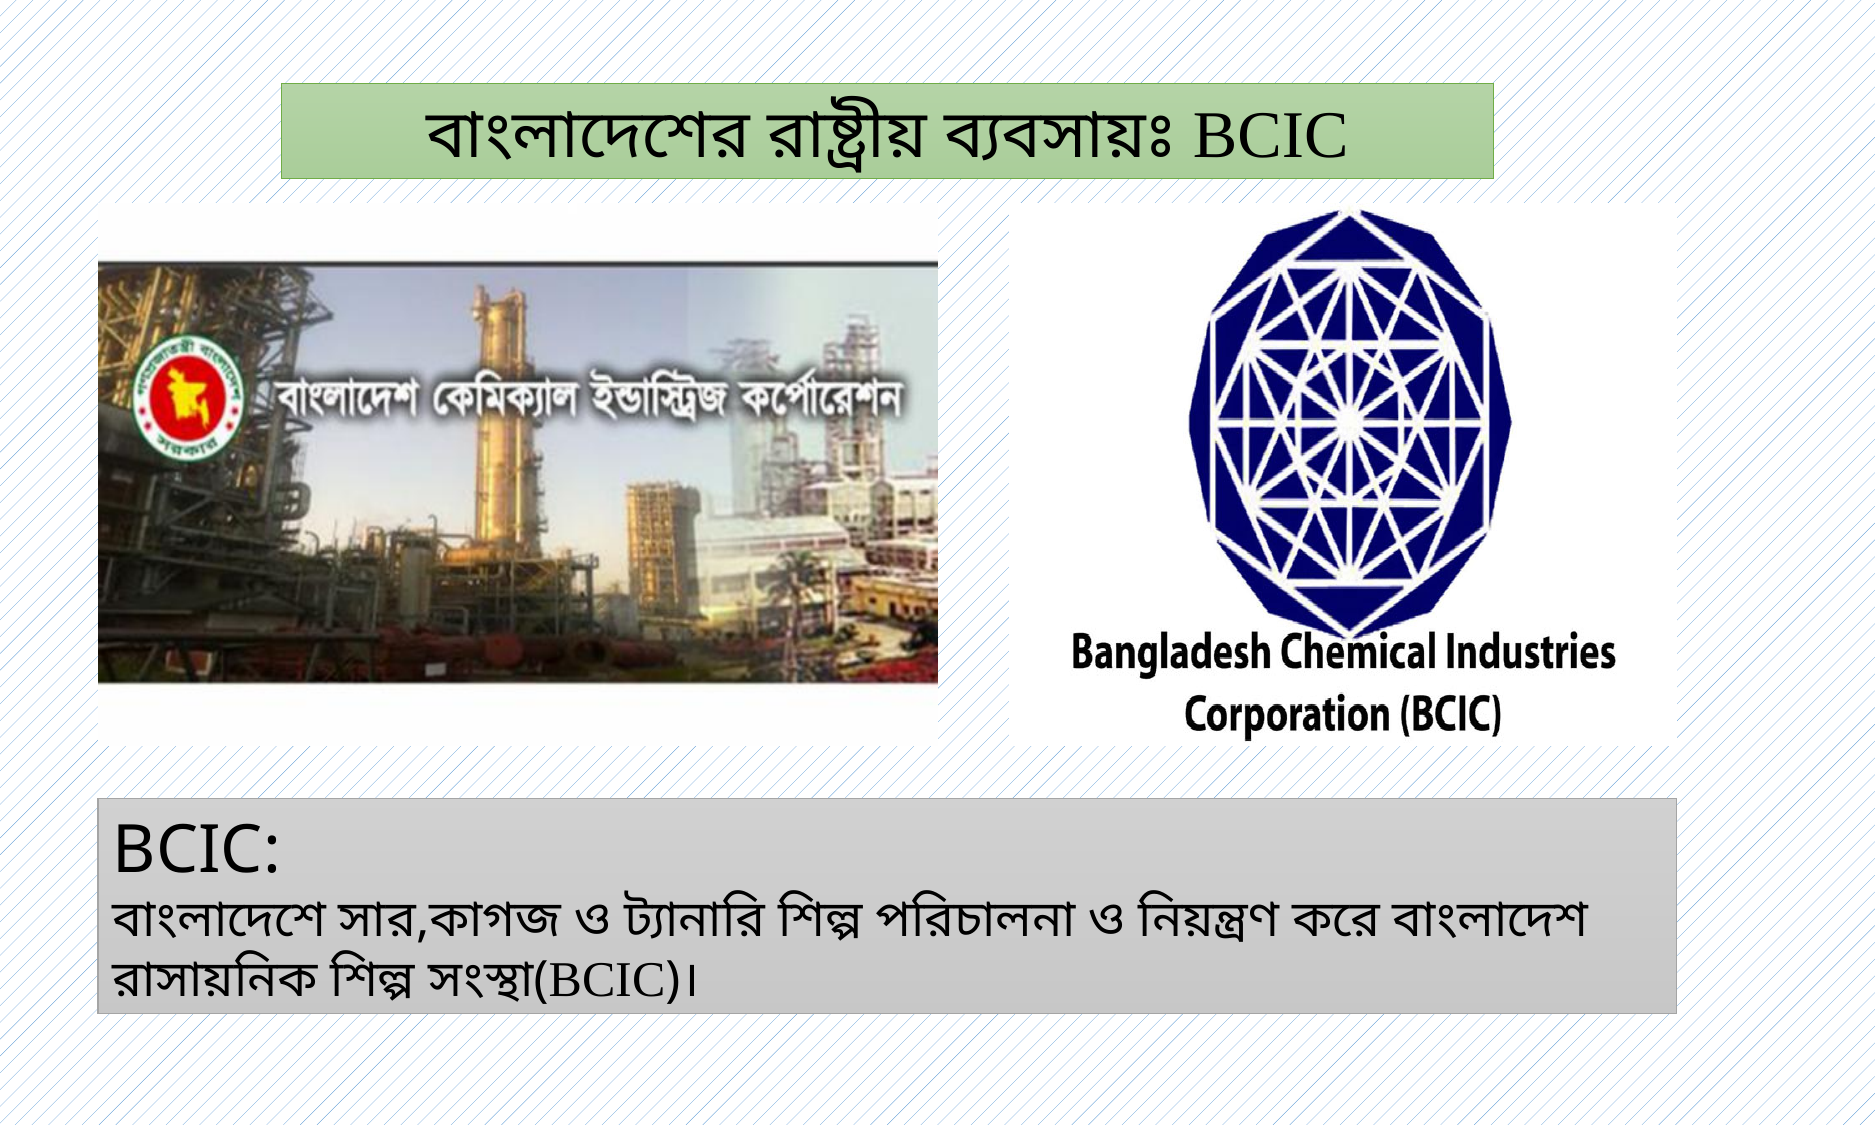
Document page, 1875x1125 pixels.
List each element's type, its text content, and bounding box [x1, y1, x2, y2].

text_box বাংলাদেশের রাষ্ট্রীয় ব্যবসায়ঃ BCIC [281, 83, 1494, 179]
text_box BCIC: বাংলাদেশে সার,কাগজ ও ট্যানারি শিল্প পরিচালনা ও নিয়ন্ত্রণ করে বাংলাদেশ রাসায়নিক শিল্প সংস্থা(BCIC)। [97, 798, 1677, 1014]
picture [1009, 203, 1677, 746]
picture [98, 203, 939, 746]
